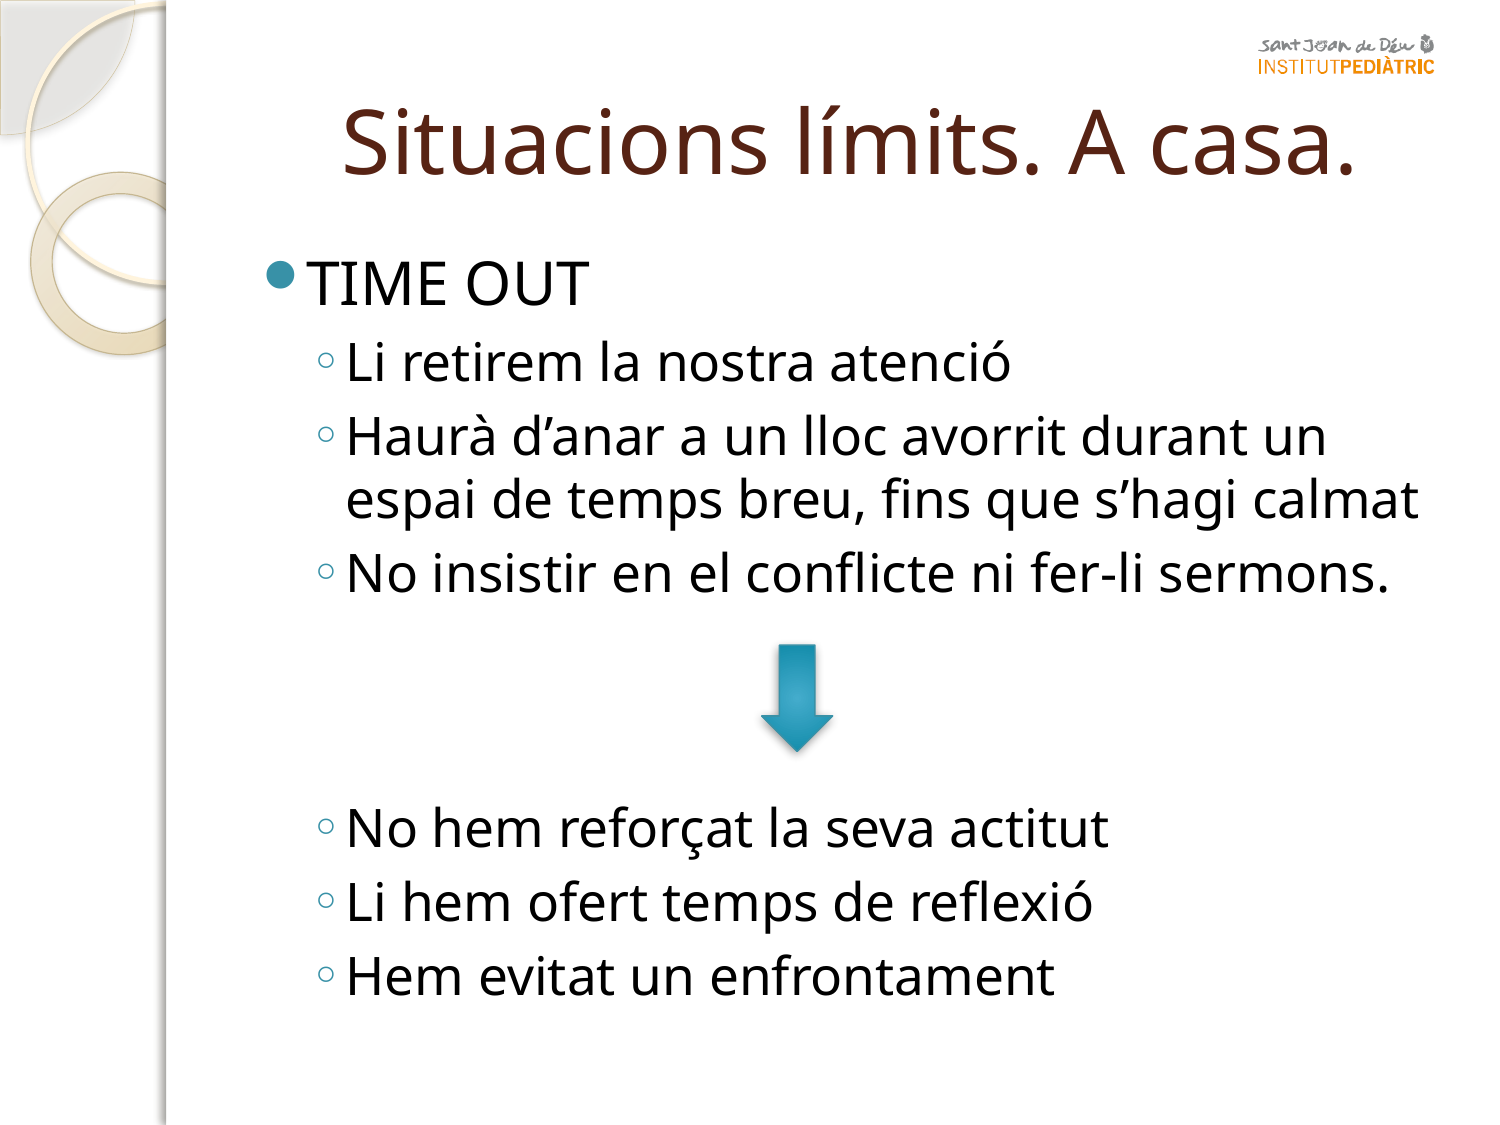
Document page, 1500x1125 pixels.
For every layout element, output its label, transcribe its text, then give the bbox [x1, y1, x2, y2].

text_box [761, 644, 834, 752]
list TIME OUT Li retirem la nostra atenció Haurà d’anar a un lloc avorrit durant un espai de temps breu, fins que s’hagi calmat No insistir en el conflicte ni fer-li sermons. No hem reforçat la seva actitut Li hem ofert temps de reflexió Hem evitat un enfrontament [235, 237, 1466, 1025]
title Situacions límits. A casa. [235, 45, 1466, 233]
picture [1243, 11, 1466, 95]
